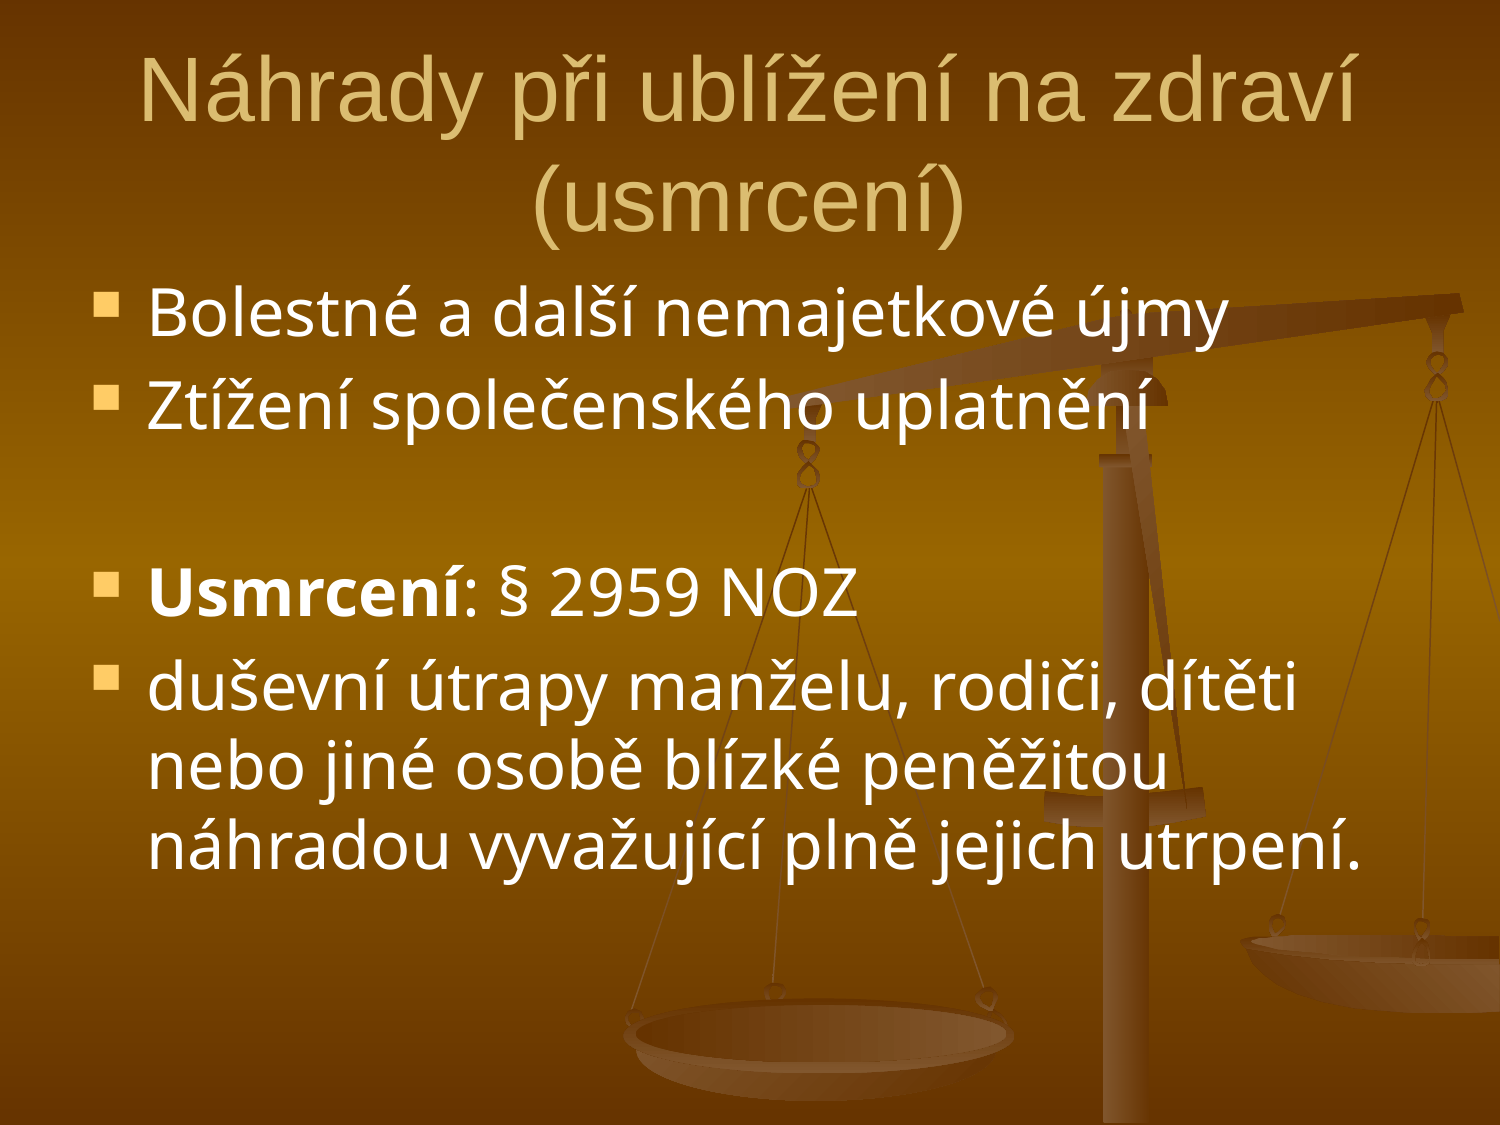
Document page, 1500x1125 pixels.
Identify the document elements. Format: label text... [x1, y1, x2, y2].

title Náhrady při ublížení na zdraví (usmrcení) [74, 45, 1426, 234]
list Bolestné a další nemajetkové újmy Ztížení společenského uplatnění Usmrcení: § 2959 NOZ duševní útrapy manželu, rodiči, dítěti nebo jiné osobě blízké peněžitou náhradou vyvažující plně jejich utrpení. [74, 262, 1426, 1006]
